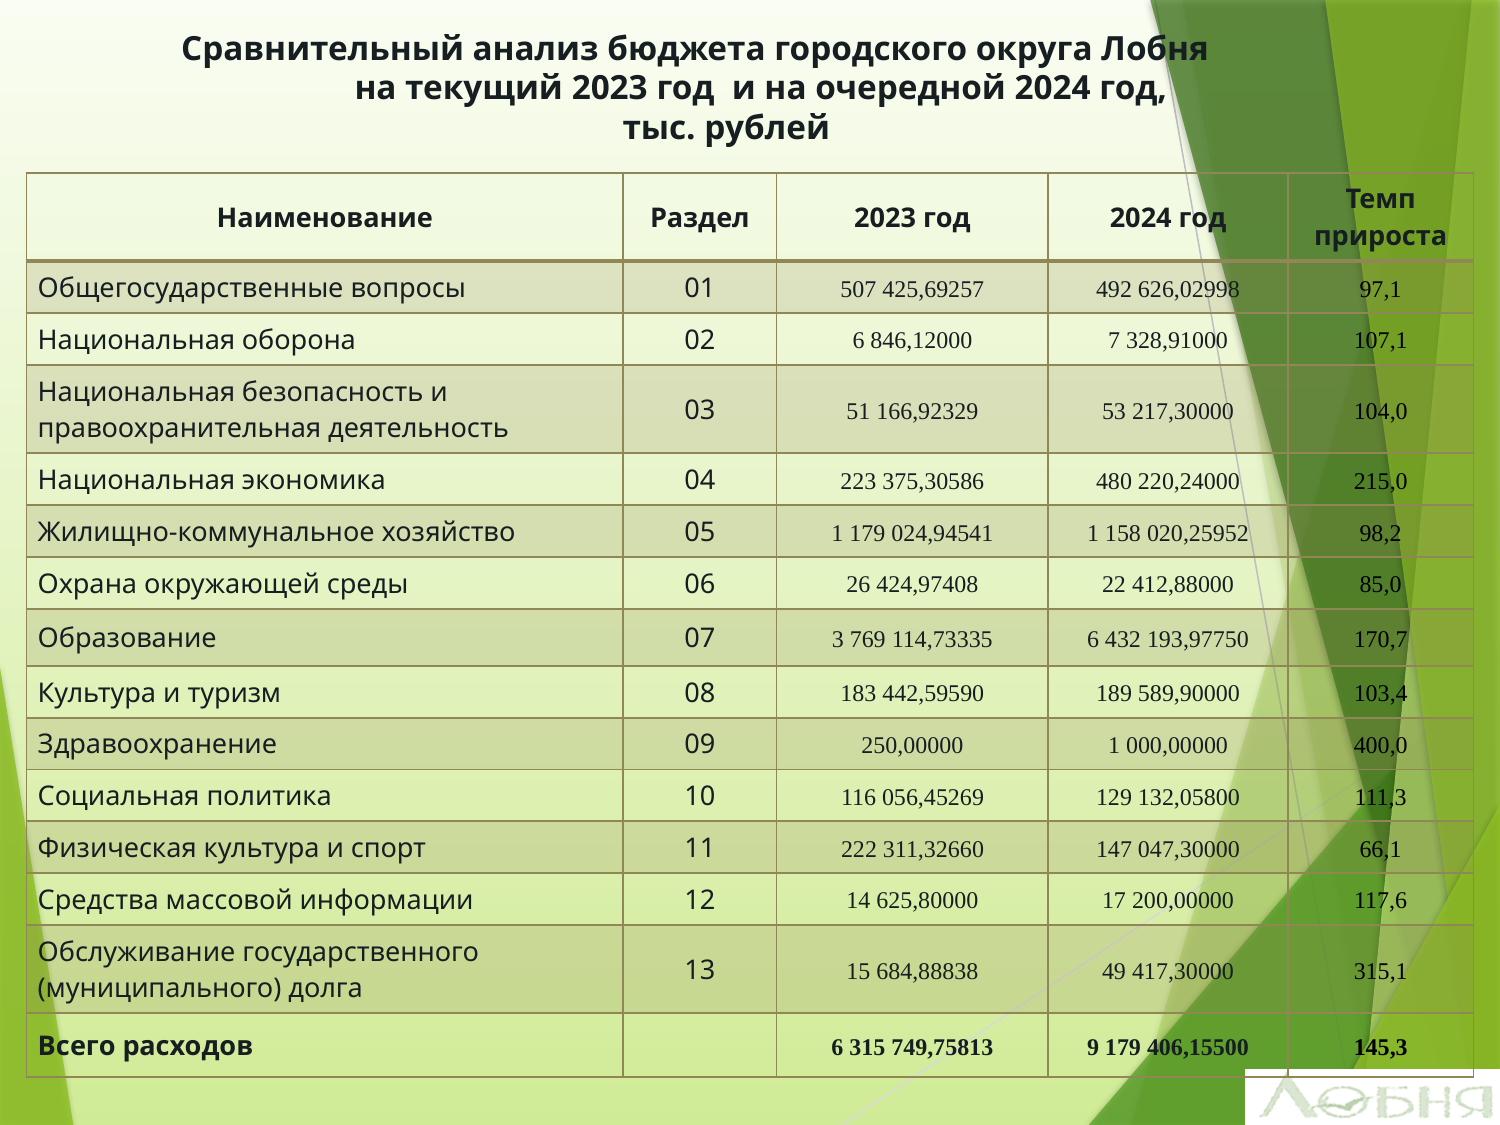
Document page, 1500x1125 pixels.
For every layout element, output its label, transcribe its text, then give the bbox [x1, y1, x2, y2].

table_cell Национальная безопасность и правоохранительная деятельность [27, 366, 622, 452]
table_cell Культура и туризм [27, 667, 622, 717]
table_cell 49 417,30000 [1049, 926, 1287, 1012]
table_cell 6 432 193,97750 [1049, 610, 1287, 665]
table_cell 11 [624, 822, 776, 872]
table_cell Социальная политика [27, 770, 622, 820]
table_cell Физическая культура и спорт [27, 822, 622, 872]
table_cell 98,2 [1289, 506, 1473, 556]
table_cell 104,0 [1289, 366, 1473, 452]
table_cell 145,3 [1289, 1014, 1473, 1068]
table_cell 08 [624, 667, 776, 717]
table_cell Жилищно-коммунальное хозяйство [27, 506, 622, 556]
table_header 2024 год [1049, 174, 1287, 259]
title Сравнительный анализ бюджета городского округа Лобня на текущий 2023 год и на очередной 2024 год, тыс. рублей [0, 19, 1471, 141]
table_cell Национальная экономика [27, 454, 622, 504]
table_cell 97,1 [1289, 263, 1473, 312]
table_cell 6 315 749,75813 [777, 1014, 1047, 1076]
table_cell 147 047,30000 [1049, 822, 1287, 872]
table_cell 09 [624, 719, 776, 769]
table_cell 06 [624, 558, 776, 608]
table_cell [624, 1014, 776, 1076]
table_cell 51 166,92329 [777, 366, 1047, 452]
table_cell 183 442,59590 [777, 667, 1047, 717]
table_cell Общегосударственные вопросы [27, 263, 622, 312]
table_cell 85,0 [1289, 558, 1473, 608]
table_cell 480 220,24000 [1049, 454, 1287, 504]
table_cell 117,6 [1289, 874, 1473, 924]
table_cell 9 179 406,15500 [1049, 1014, 1287, 1076]
table_cell 7 328,91000 [1049, 314, 1287, 364]
table_cell 53 217,30000 [1049, 366, 1287, 452]
table_cell 116 056,45269 [777, 770, 1047, 820]
table_cell 04 [624, 454, 776, 504]
table_cell 222 311,32660 [777, 822, 1047, 872]
table_cell 129 132,05800 [1049, 770, 1287, 820]
table_cell Охрана окружающей среды [27, 558, 622, 608]
table_cell 103,4 [1289, 667, 1473, 717]
table_cell 02 [624, 314, 776, 364]
table_cell 15 684,88838 [777, 926, 1047, 1012]
table_header Раздел [624, 174, 776, 259]
table_cell 6 846,12000 [777, 314, 1047, 364]
table_cell 223 375,30586 [777, 454, 1047, 504]
table_cell 66,1 [1289, 822, 1473, 872]
table_cell 01 [624, 263, 776, 312]
table_cell 250,00000 [777, 719, 1047, 769]
picture [1245, 1069, 1500, 1125]
table_cell 170,7 [1289, 610, 1473, 665]
table_header Наименование [27, 174, 622, 259]
table_cell 492 626,02998 [1049, 263, 1287, 312]
table_cell 3 769 114,73335 [777, 610, 1047, 665]
table_header Темп прироста [1289, 174, 1473, 259]
table_cell 1 179 024,94541 [777, 506, 1047, 556]
table_cell Всего расходов [27, 1014, 622, 1076]
table_cell 17 200,00000 [1049, 874, 1287, 924]
table_cell 507 425,69257 [777, 263, 1047, 312]
table_cell Национальная оборона [27, 314, 622, 364]
table_cell 14 625,80000 [777, 874, 1047, 924]
table_cell 315,1 [1289, 926, 1473, 1012]
table_cell 05 [624, 506, 776, 556]
table_cell 13 [624, 926, 776, 1012]
table_cell Обслуживание государственного (муниципального) долга [27, 926, 622, 1012]
table_cell 12 [624, 874, 776, 924]
table_cell 215,0 [1289, 454, 1473, 504]
table_cell 1 158 020,25952 [1049, 506, 1287, 556]
table_cell 107,1 [1289, 314, 1473, 364]
table_cell 10 [624, 770, 776, 820]
table_cell 26 424,97408 [777, 558, 1047, 608]
table_cell 07 [624, 610, 776, 665]
table_cell 1 000,00000 [1049, 719, 1287, 769]
table_header 2023 год [777, 174, 1047, 259]
table_cell 189 589,90000 [1049, 667, 1287, 717]
table_cell Средства массовой информации [27, 874, 622, 924]
table_cell 22 412,88000 [1049, 558, 1287, 608]
table_cell 400,0 [1289, 719, 1473, 769]
table_cell Образование [27, 610, 622, 665]
table_cell 111,3 [1289, 770, 1473, 820]
table_cell Здравоохранение [27, 719, 622, 769]
table_cell 03 [624, 366, 776, 452]
